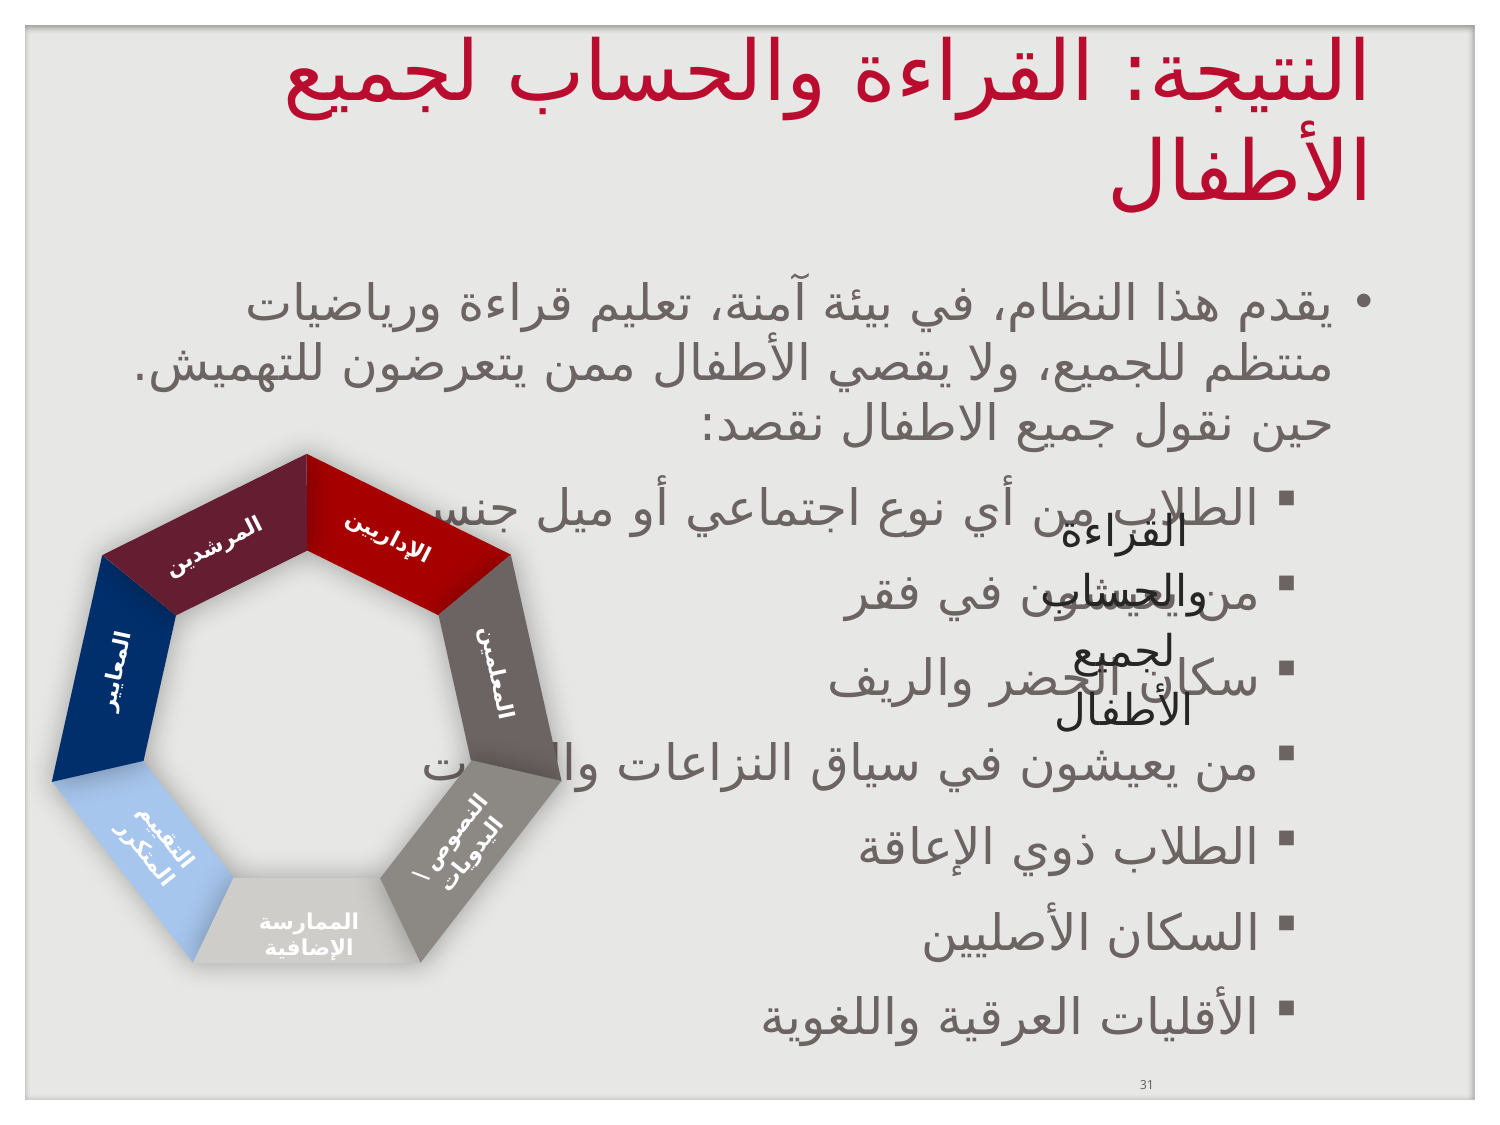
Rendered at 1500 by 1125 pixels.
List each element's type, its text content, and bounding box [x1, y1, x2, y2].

list يقدم هذا النظام، في بيئة آمنة، تعليم قراءة ورياضيات منتظم للجميع، ولا يقصي الأطفال ممن يتعرضون للتهميش. حين نقول جميع الاطفال نقصد: الطلاب من أي نوع اجتماعي أو ميل جنسي من يعيشون في فقر سكان الحضر والريف من يعيشون في سياق النزاعات والأزمات الطلاب ذوي الإعاقة السكان الأصليين الأقليات العرقية واللغوية [112, 262, 1388, 1013]
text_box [51, 453, 562, 969]
text_box القراءة والحساب لجميع الأطفال [1010, 487, 1239, 742]
title النتيجة: القراءة والحساب لجميع الأطفال [112, 75, 1388, 225]
slide_number 31 [1125, 1069, 1475, 1100]
